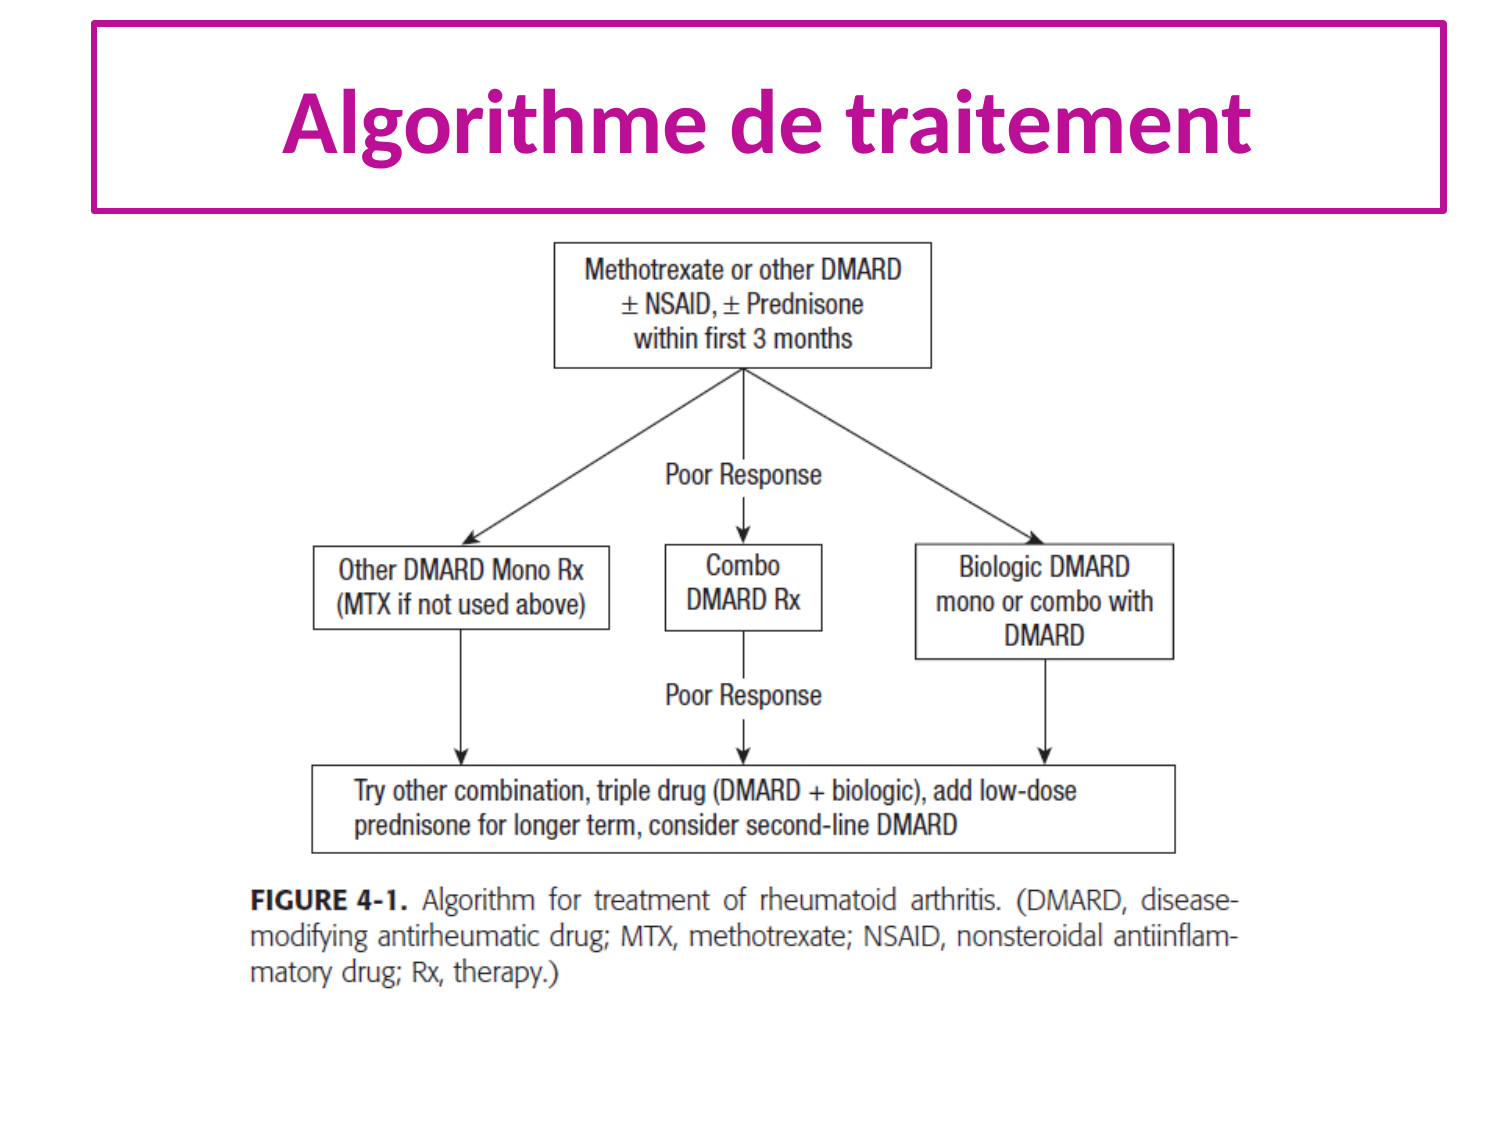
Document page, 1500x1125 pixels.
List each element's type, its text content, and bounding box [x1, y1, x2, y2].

text_box Algorithme de traitement [93, 23, 1444, 211]
picture [245, 222, 1259, 1012]
